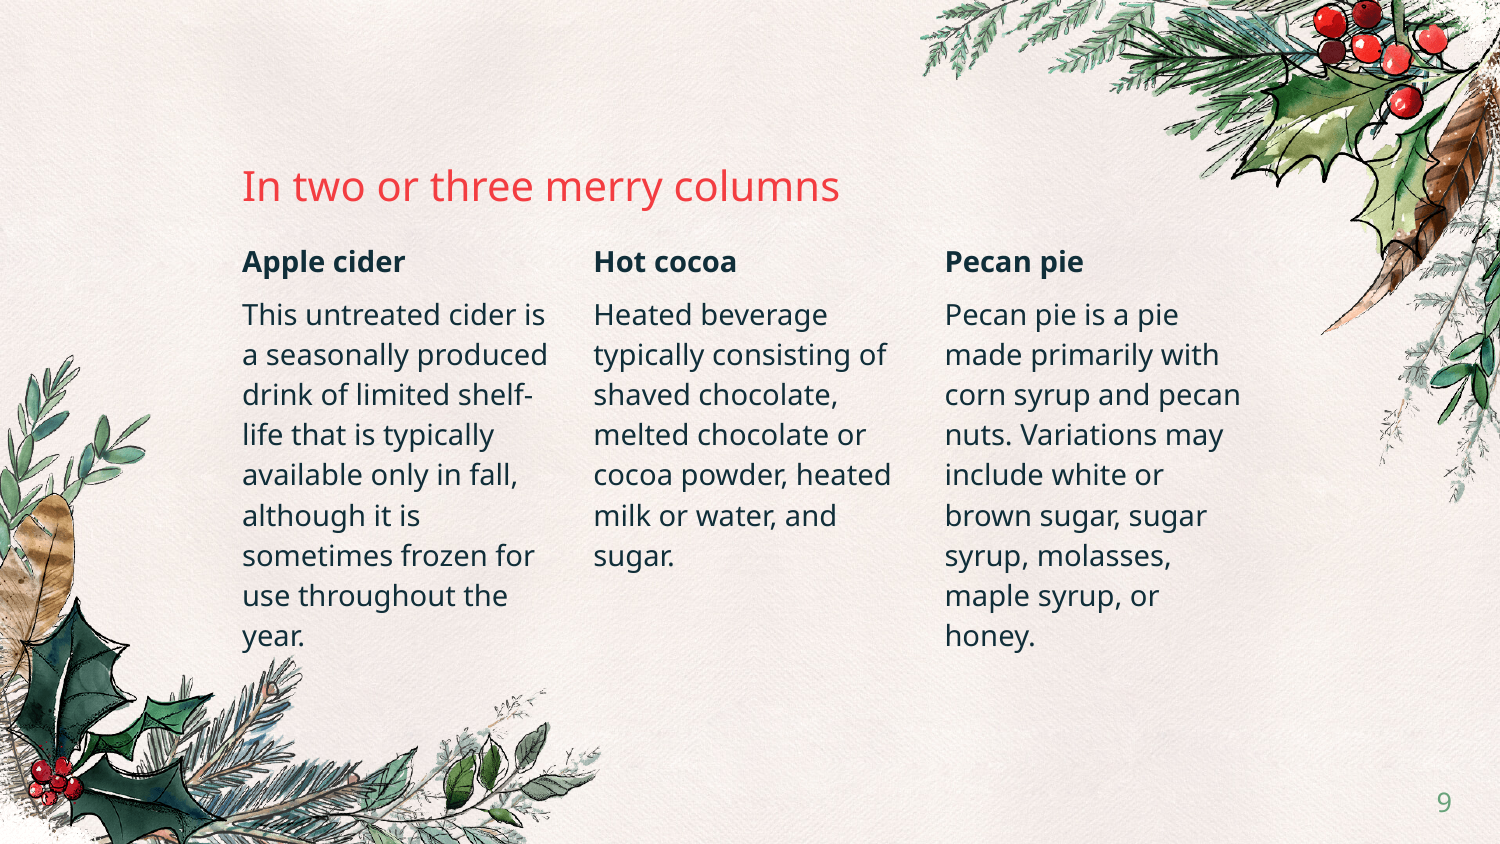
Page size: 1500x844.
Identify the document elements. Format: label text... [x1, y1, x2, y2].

list Pecan pie Pecan pie is a pie made primarily with corn syrup and pecan nuts. Variations may include white or brown sugar, sugar syrup, molasses, maple syrup, or honey. [944, 238, 1258, 681]
list Hot cocoa Heated beverage typically consisting of shaved chocolate, melted chocolate or cocoa powder, heated milk or water, and sugar. [593, 238, 907, 681]
list Apple cider This untreated cider is a seasonally produced drink of limited shelf-life that is typically available only in fall, although it is sometimes frozen for use throughout the year. [242, 238, 556, 681]
title In two or three merry columns [242, 150, 1258, 227]
picture [0, 0, 1500, 844]
slide_number ‹#› [1377, 770, 1468, 814]
